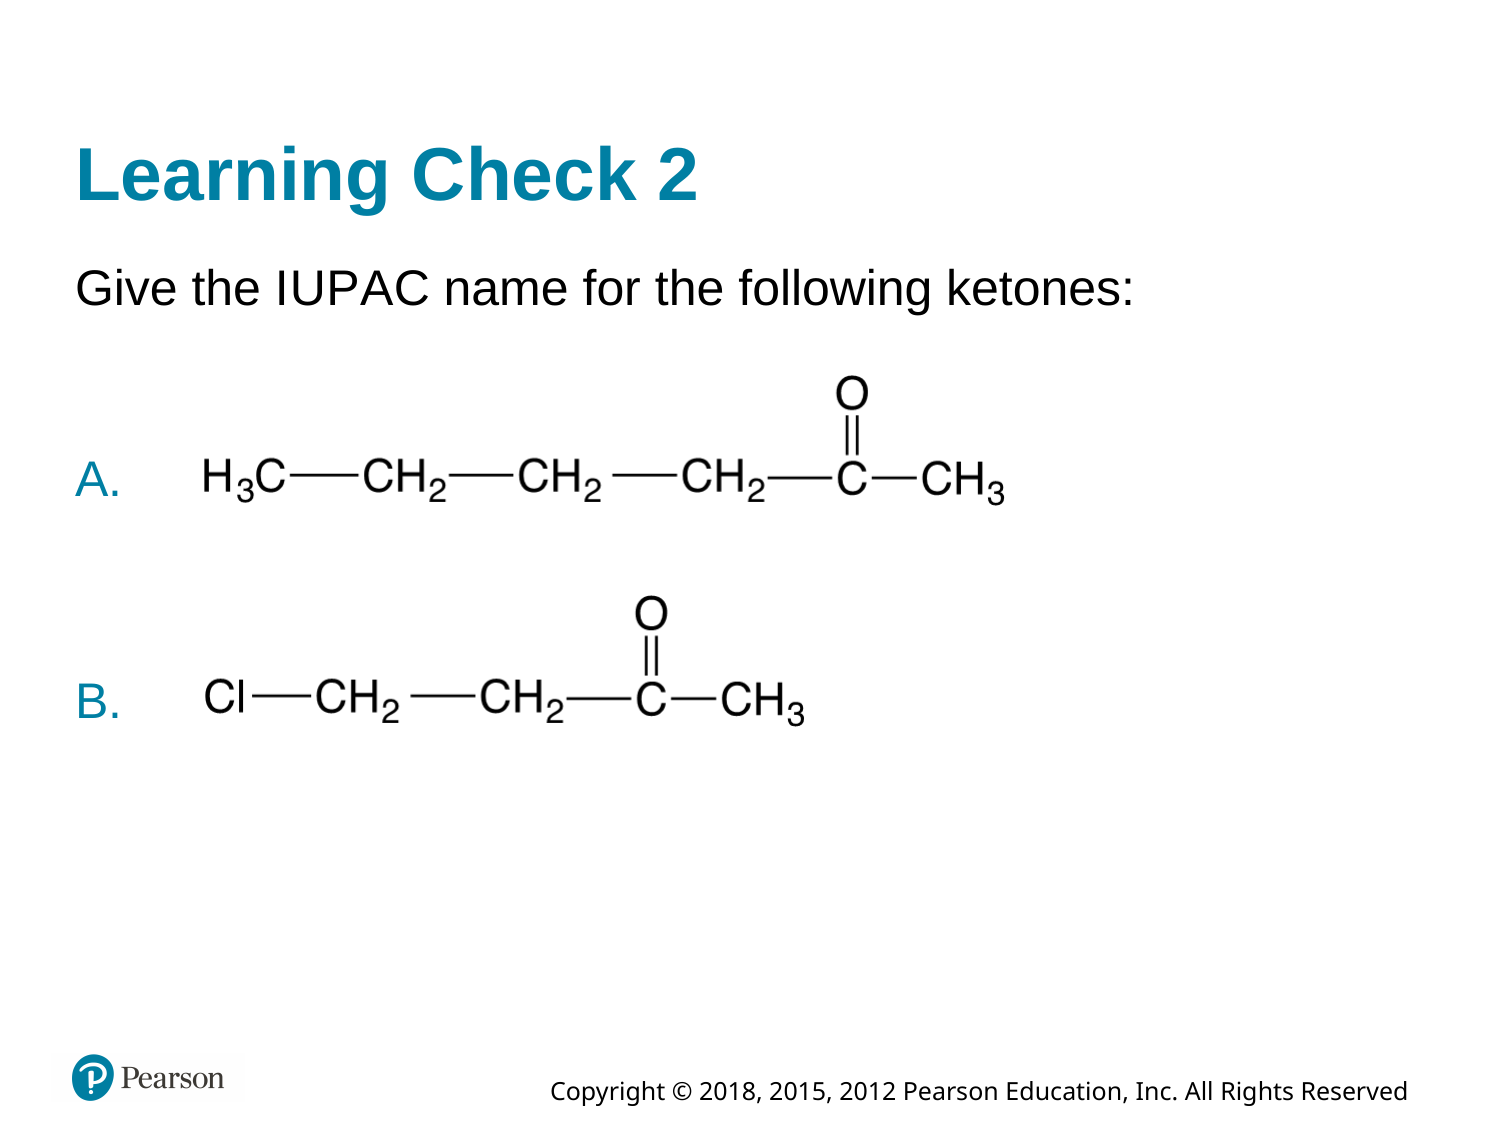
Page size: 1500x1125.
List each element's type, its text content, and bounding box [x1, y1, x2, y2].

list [197, 368, 1011, 513]
picture [51, 1053, 245, 1102]
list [197, 589, 811, 734]
list B. [75, 668, 142, 736]
title Learning Check 2 [75, 35, 1425, 216]
list Give the I U P A C name for the following ketones: [75, 255, 1200, 330]
list A. [75, 446, 142, 519]
